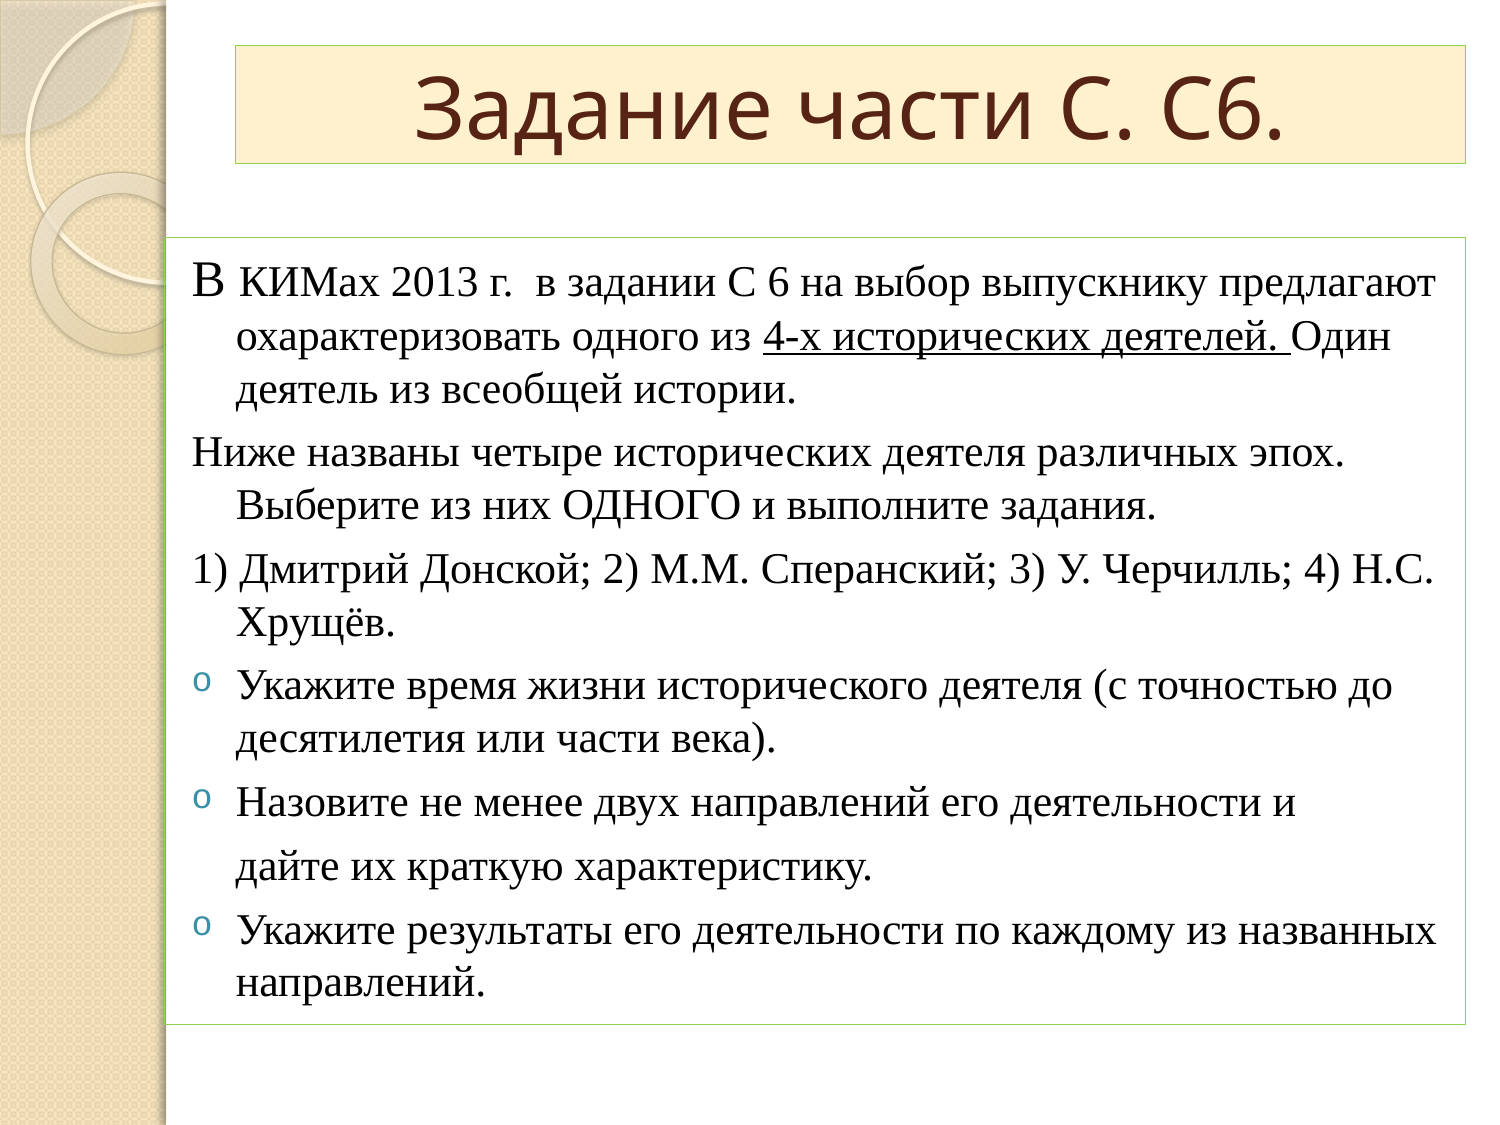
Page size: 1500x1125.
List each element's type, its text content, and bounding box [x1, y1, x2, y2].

title Задание части С. С6. [235, 45, 1466, 164]
list В КИМах 2013 г. в задании С 6 на выбор выпускнику предлагают охарактеризовать одного из 4-х исторических деятелей. Один деятель из всеобщей истории. Ниже названы четыре исторических деятеля различных эпох. Выберите из них ОДНОГО и выполните задания. 1) Дмитрий Донской; 2) М.М. Сперанский; 3) У. Черчилль; 4) Н.С. Хрущёв. Укажите время жизни исторического деятеля (с точностью до десятилетия или части века). Назовите не менее двух направлений его деятельности и дайте их краткую характеристику. Укажите результаты его деятельности по каждому из названных направлений. [164, 237, 1466, 1025]
